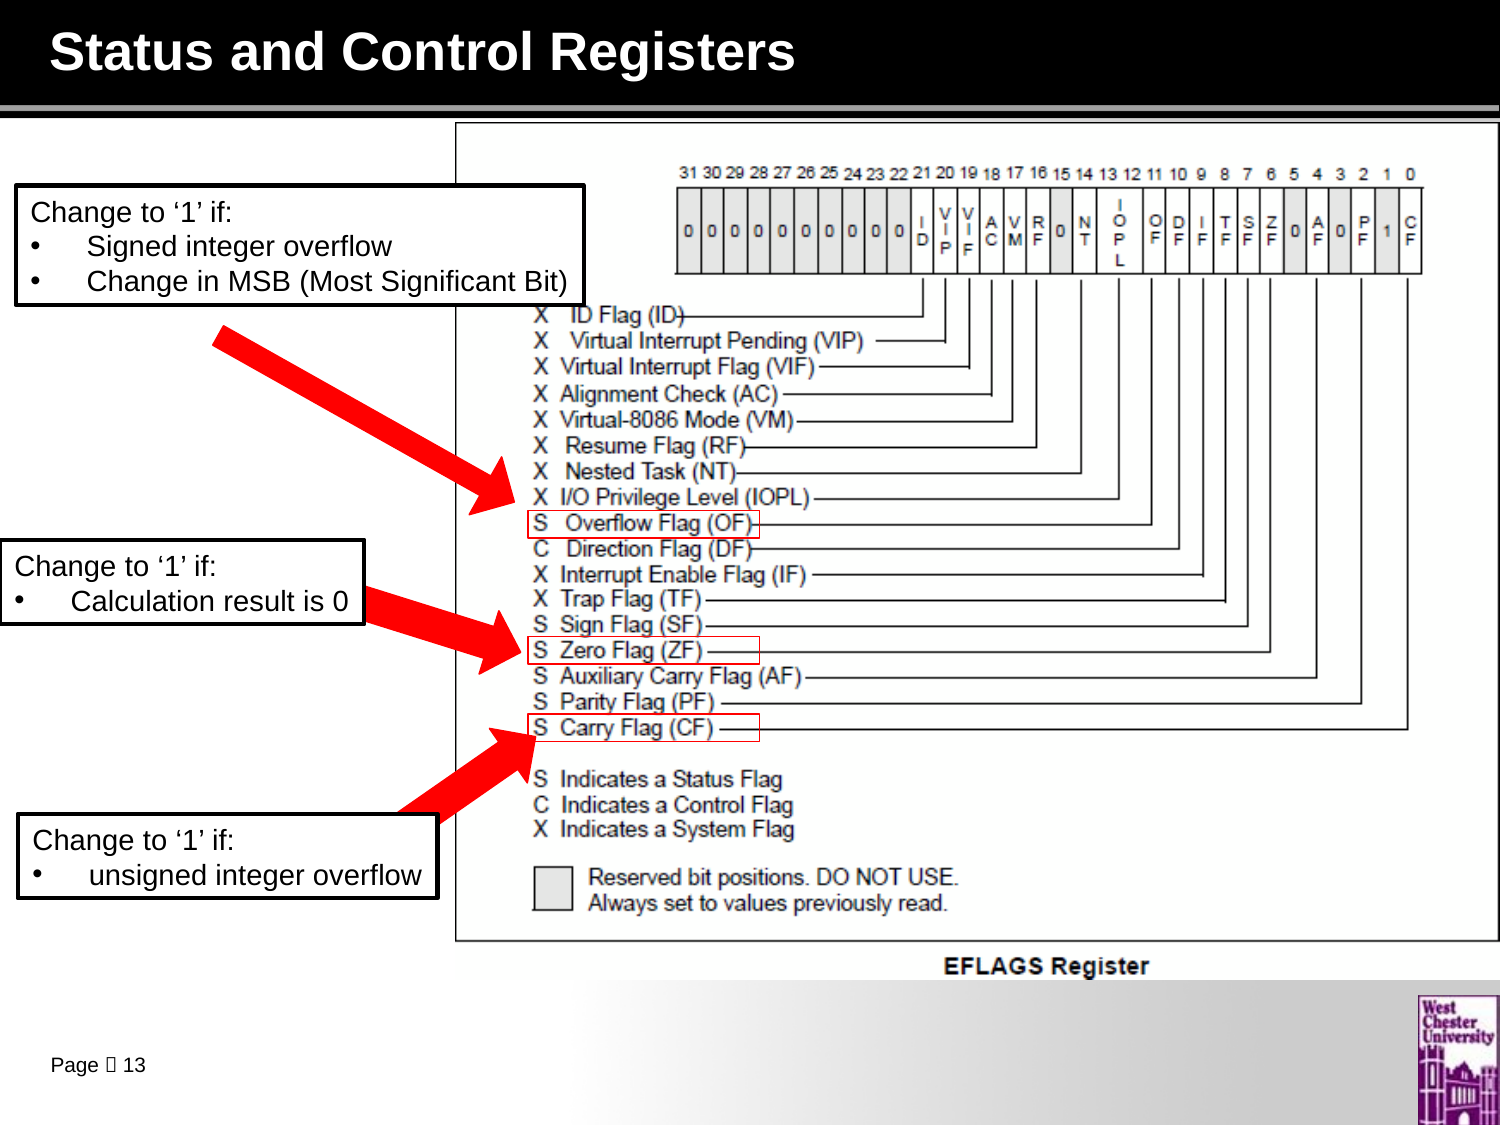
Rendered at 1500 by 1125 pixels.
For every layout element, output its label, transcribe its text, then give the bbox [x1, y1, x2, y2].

text_box [398, 776, 450, 824]
text_box Change to ‘1’ if: Signed integer overflow Change in MSB (Most Significant Bit) [14, 183, 450, 307]
title Status and Control Registers [49, 16, 1447, 123]
text_box [212, 325, 450, 479]
text_box [366, 586, 450, 648]
picture [0, 0, 1500, 1125]
text_box Change to ‘1’ if: unsigned integer overflow [16, 812, 440, 900]
text_box Change to ‘1’ if: Calculation result is 0 [0, 538, 366, 626]
